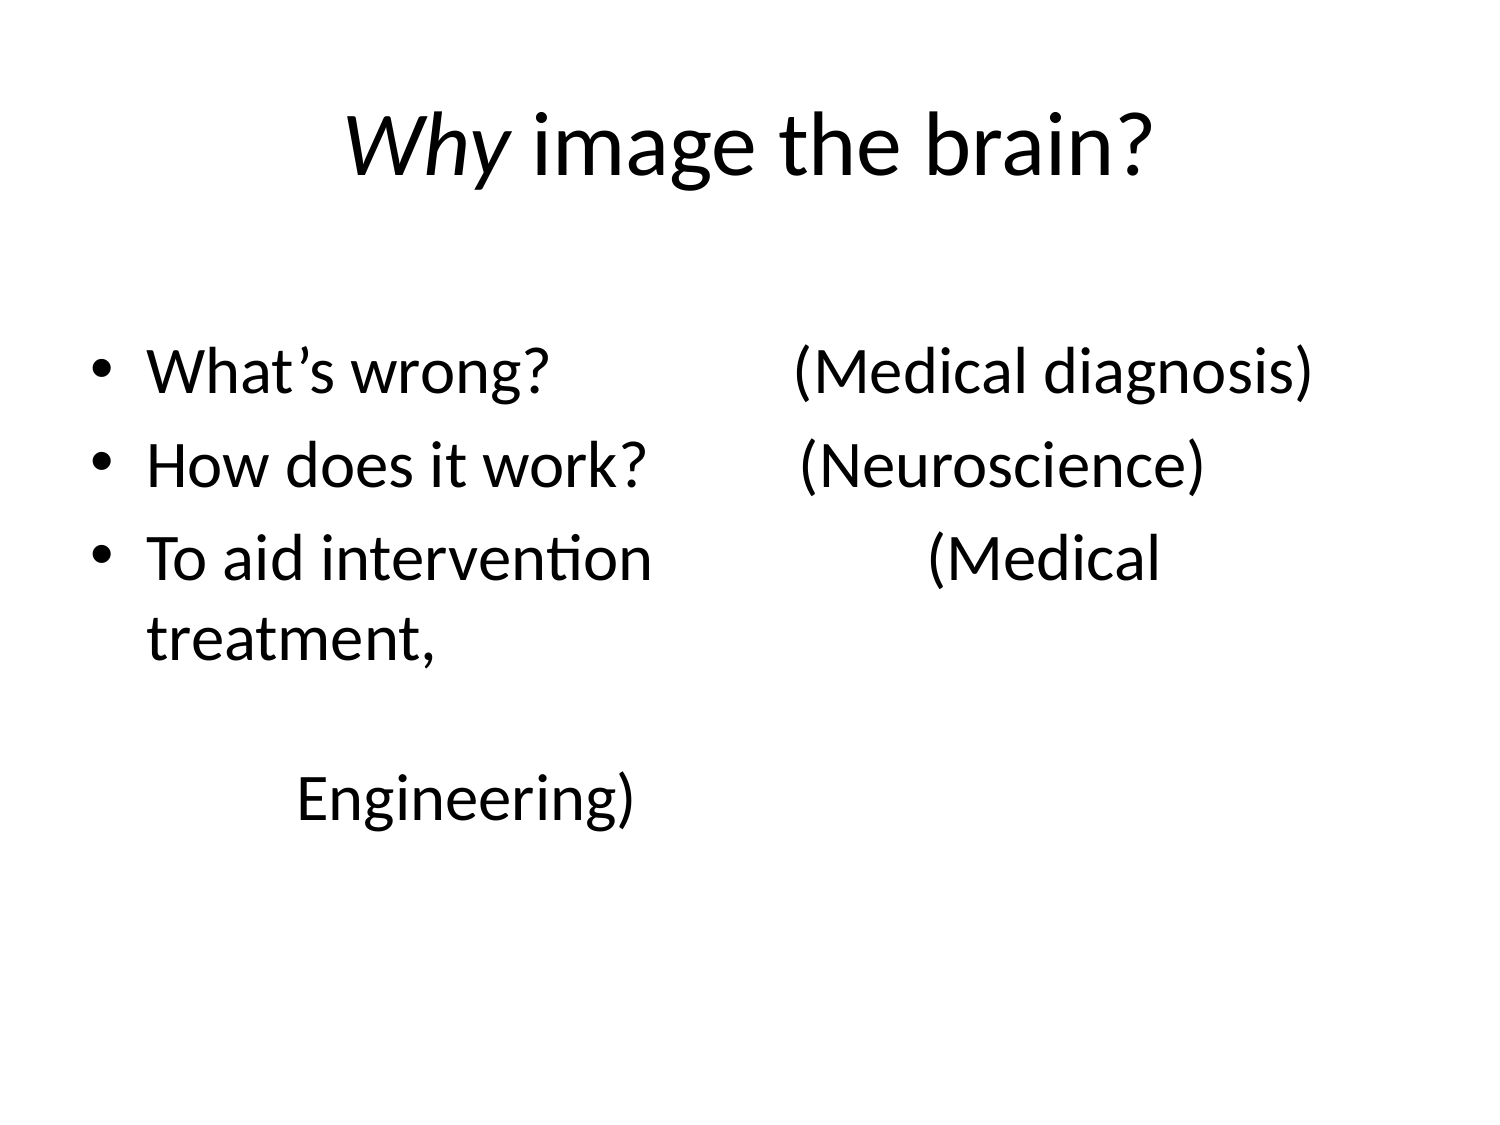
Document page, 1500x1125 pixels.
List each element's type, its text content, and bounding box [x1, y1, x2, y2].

title Why image the brain? [75, 45, 1425, 233]
list What’s wrong? (Medical diagnosis) How does it work? (Neuroscience) To aid intervention (Medical treatment, Engineering) [75, 319, 1425, 1062]
